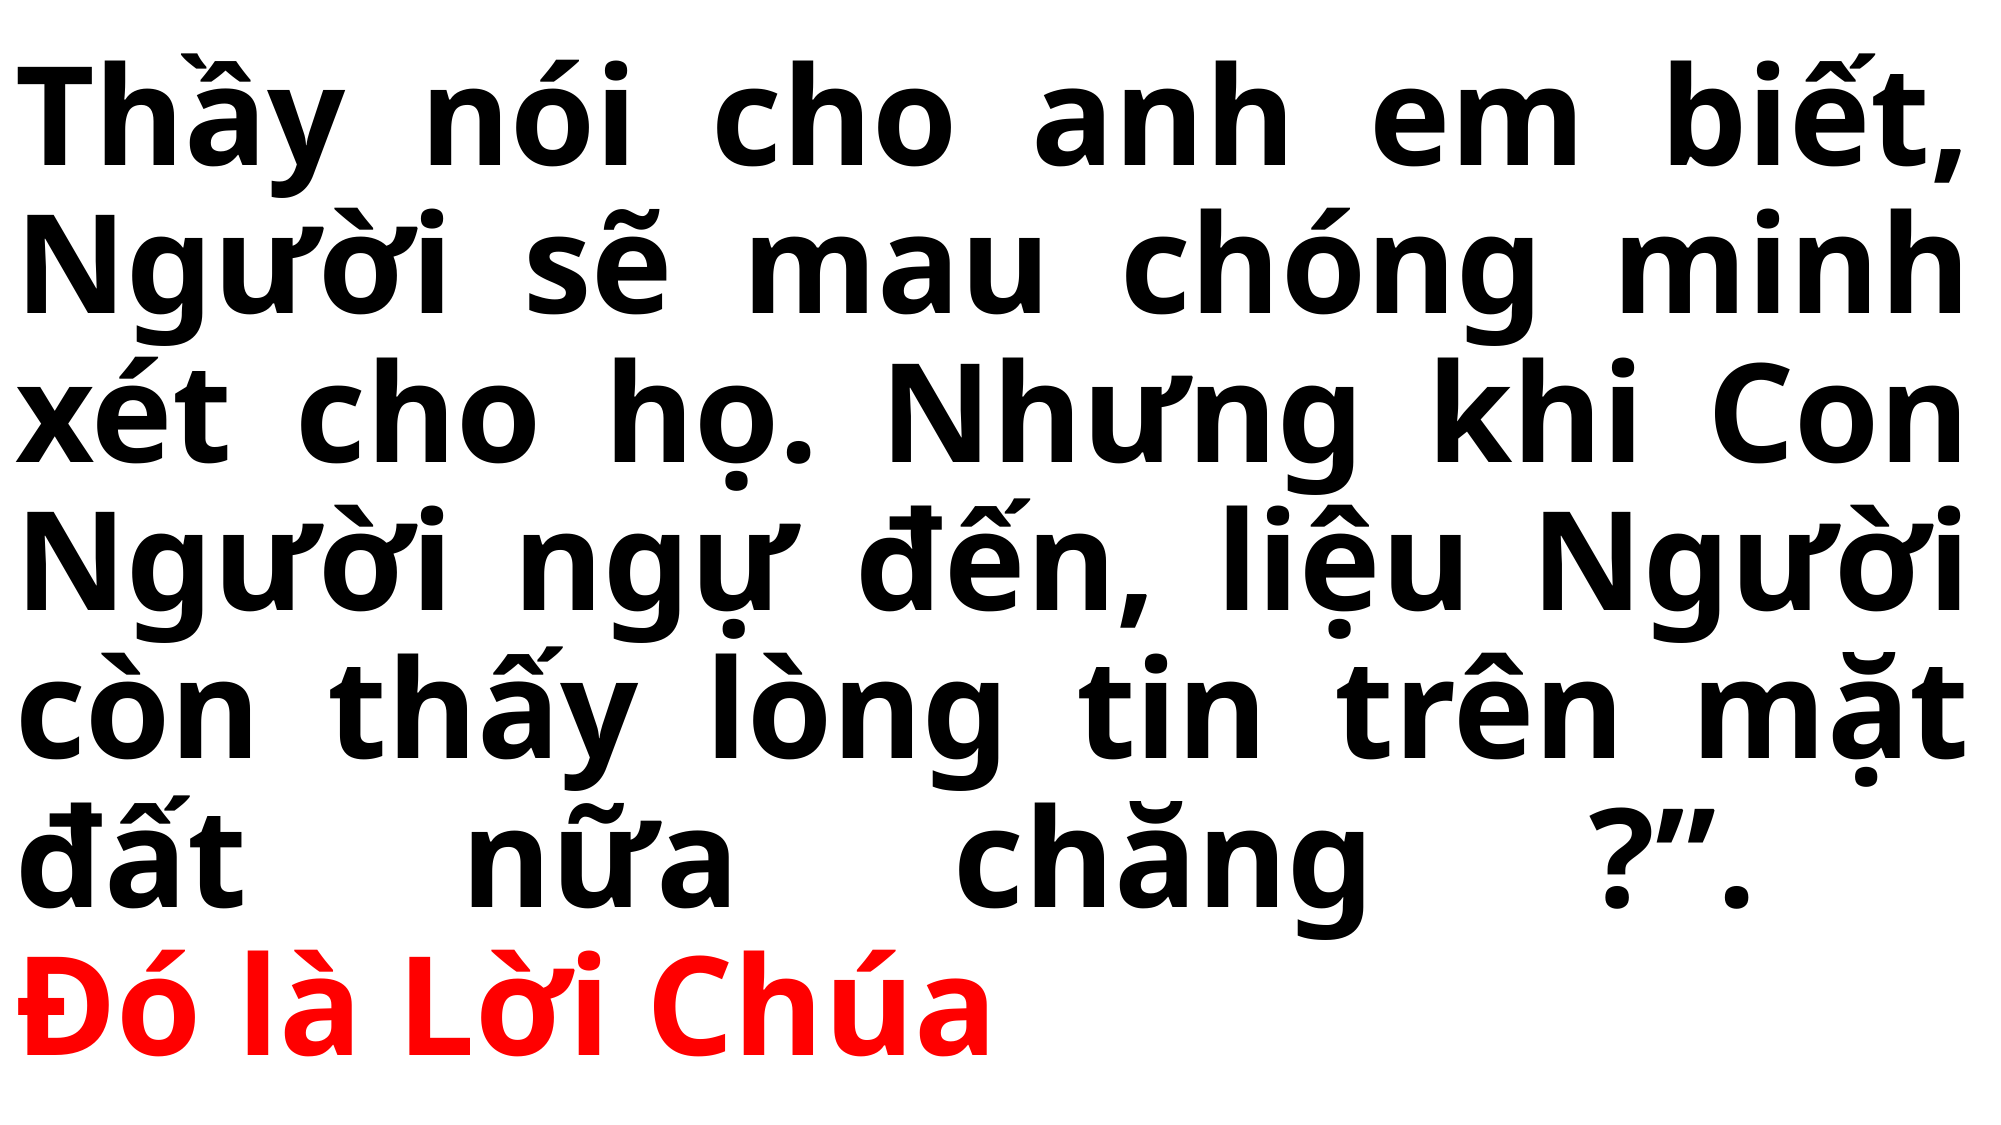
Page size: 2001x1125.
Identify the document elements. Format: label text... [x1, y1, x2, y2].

title Thầy nói cho anh em biết, Người sẽ mau chóng minh xét cho họ. Nhưng khi Con Người ngự đến, liệu Người còn thấy lòng tin trên mặt đất nữa chăng ?”. Đó là Lời Chúa [0, 8, 1987, 1124]
